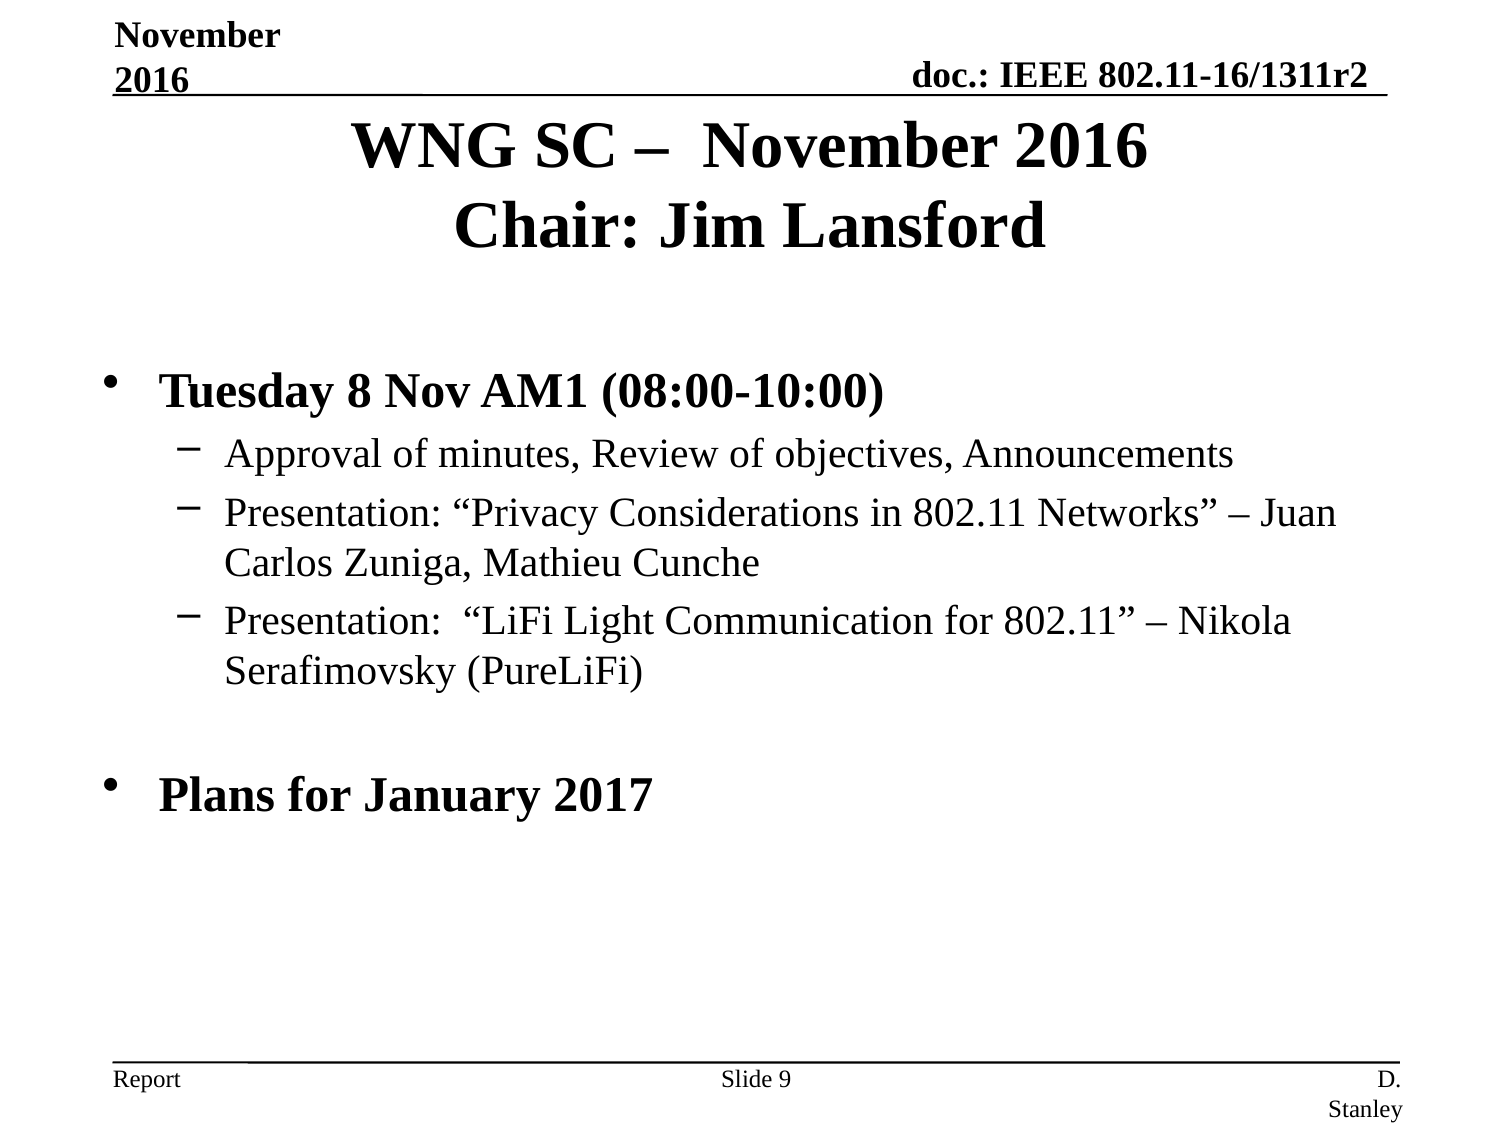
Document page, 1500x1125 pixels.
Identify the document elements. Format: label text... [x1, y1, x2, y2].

footer D. Stanley, HP Enterprise [1325, 1062, 1402, 1093]
slide_number Slide 9 [712, 1062, 800, 1093]
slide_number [114, 54, 309, 100]
title WNG SC – November 2016 Chair: Jim Lansford [112, 125, 1388, 238]
text_box Tuesday 8 Nov AM1 (08:00-10:00) Approval of minutes, Review of objectives, Announcements Presentation: “Privacy Considerations in 802.11 Networks” – Juan Carlos Zuniga, Mathieu Cunche Presentation: “LiFi Light Communication for 802.11” – Nikola Serafimovsky (PureLiFi) Plans for January 2017 [87, 350, 1450, 937]
